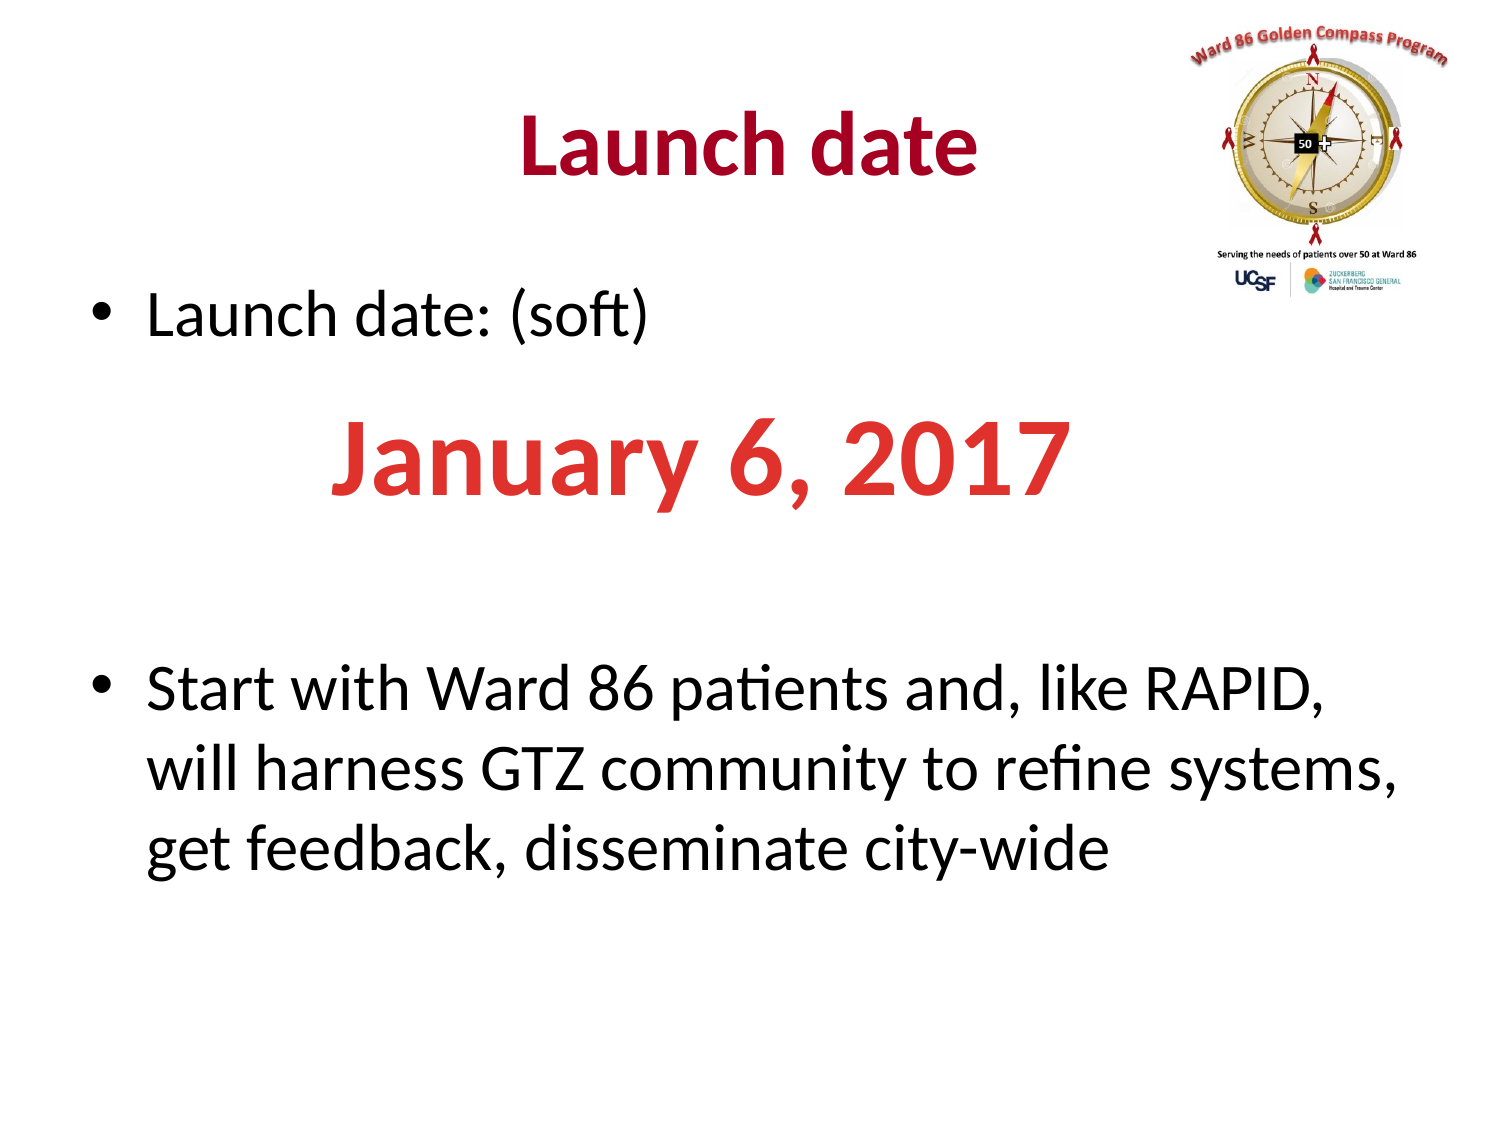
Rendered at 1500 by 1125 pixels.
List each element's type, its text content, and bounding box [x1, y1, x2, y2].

picture [1187, 24, 1451, 300]
text_box January 6, 2017 [316, 374, 1090, 525]
list Launch date: (soft) Start with Ward 86 patients and, like RAPID, will harness GTZ community to refine systems, get feedback, disseminate city-wide [75, 262, 1425, 1125]
title Launch date [75, 45, 1182, 233]
